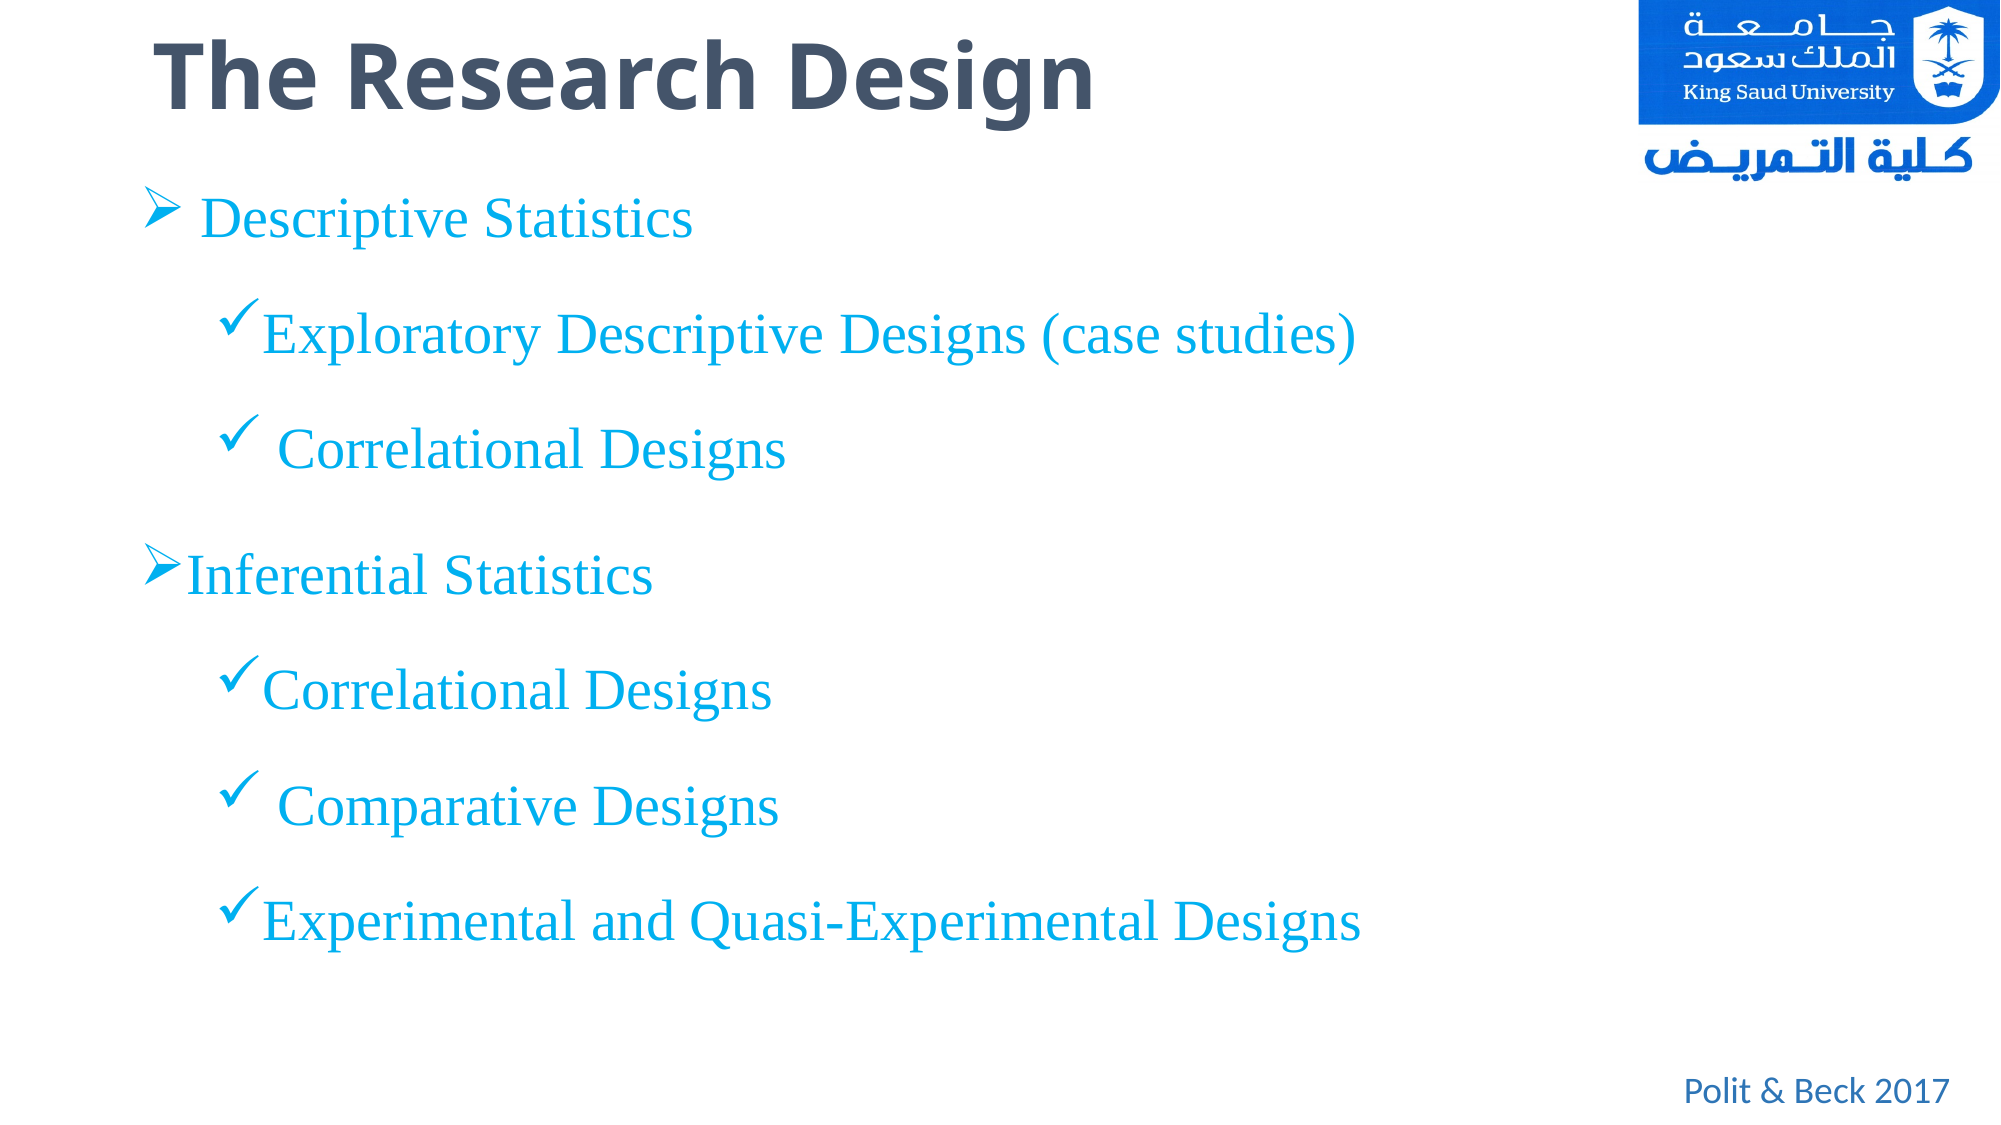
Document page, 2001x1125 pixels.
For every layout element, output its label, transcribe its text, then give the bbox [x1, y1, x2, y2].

text_box Polit & Beck 2017 [1668, 1058, 1966, 1118]
title The Research Design [137, 11, 1638, 137]
picture [1638, 0, 2000, 185]
list Descriptive Statistics Exploratory Descriptive Designs (case studies) Correlational Designs Inferential Statistics Correlational Designs Comparative Designs Experimental and Quasi-Experimental Designs [124, 137, 1922, 1059]
